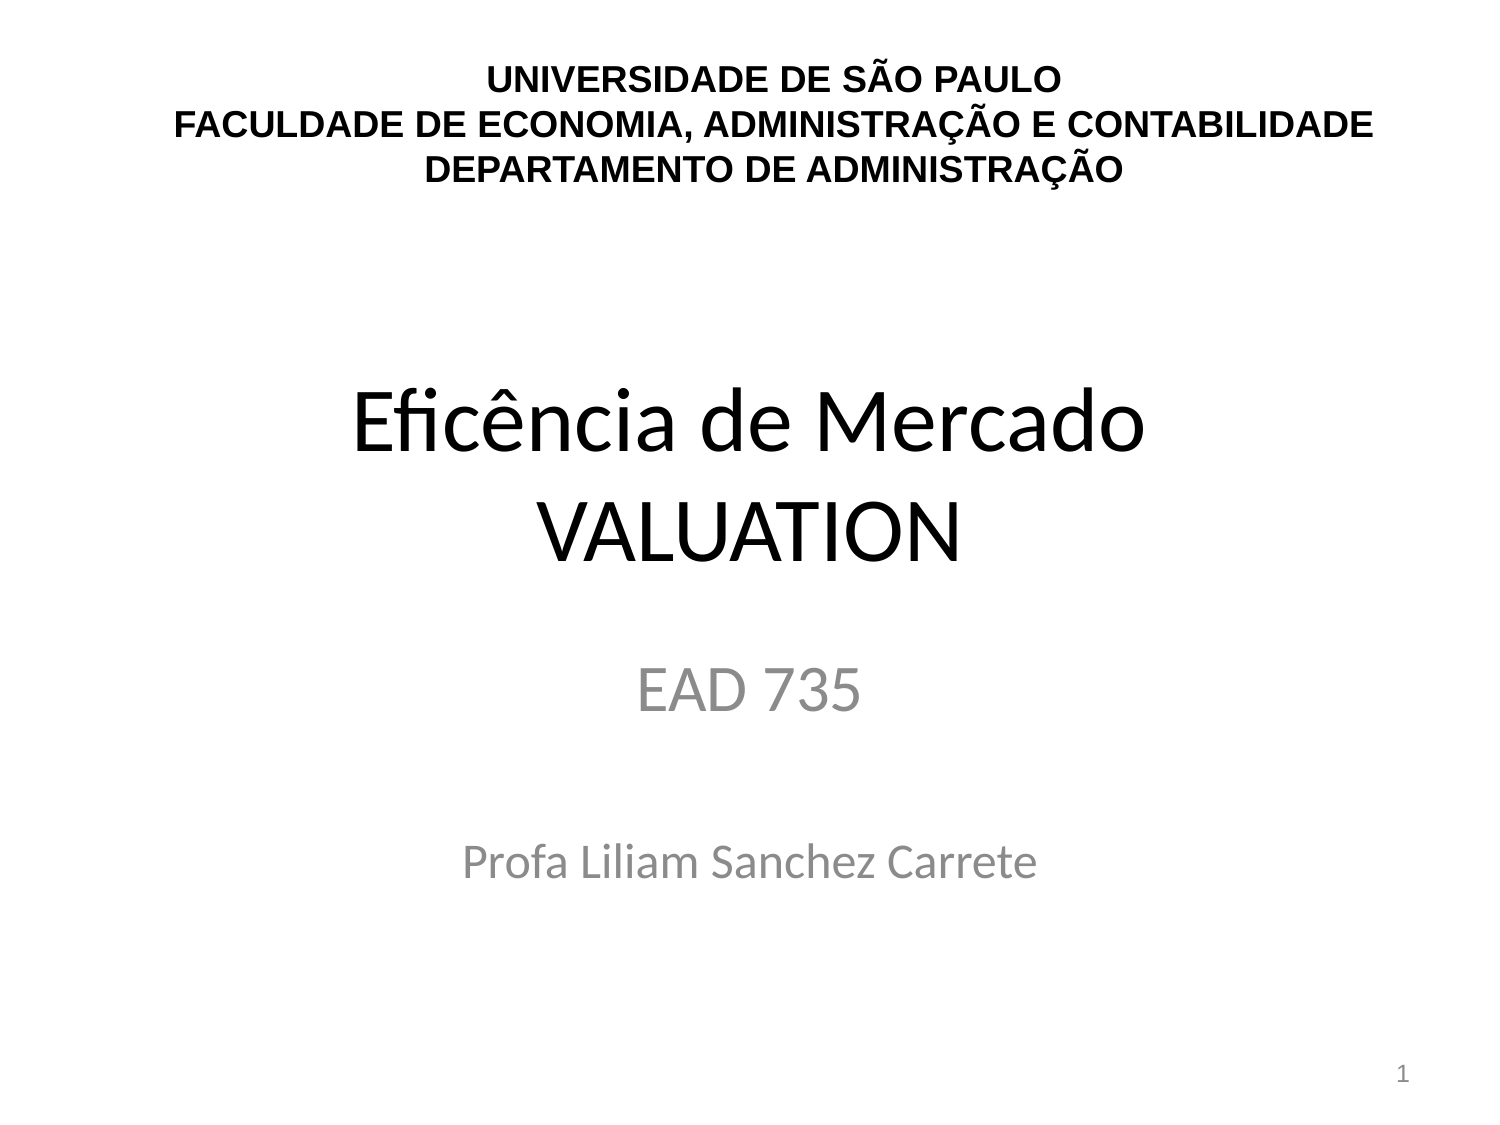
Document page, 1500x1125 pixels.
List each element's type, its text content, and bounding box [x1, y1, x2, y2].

title Eficência de Mercado VALUATION [112, 349, 1388, 591]
subtitle EAD 735 Profa Liliam Sanchez Carrete [225, 637, 1275, 925]
text_box UNIVERSIDADE DE SÃO PAULO FACULDADE DE ECONOMIA, ADMINISTRAÇÃO E CONTABILIDADE DEPARTAMENTO DE ADMINISTRAÇÃO [158, 47, 1390, 198]
slide_number 1 [1074, 1042, 1425, 1103]
